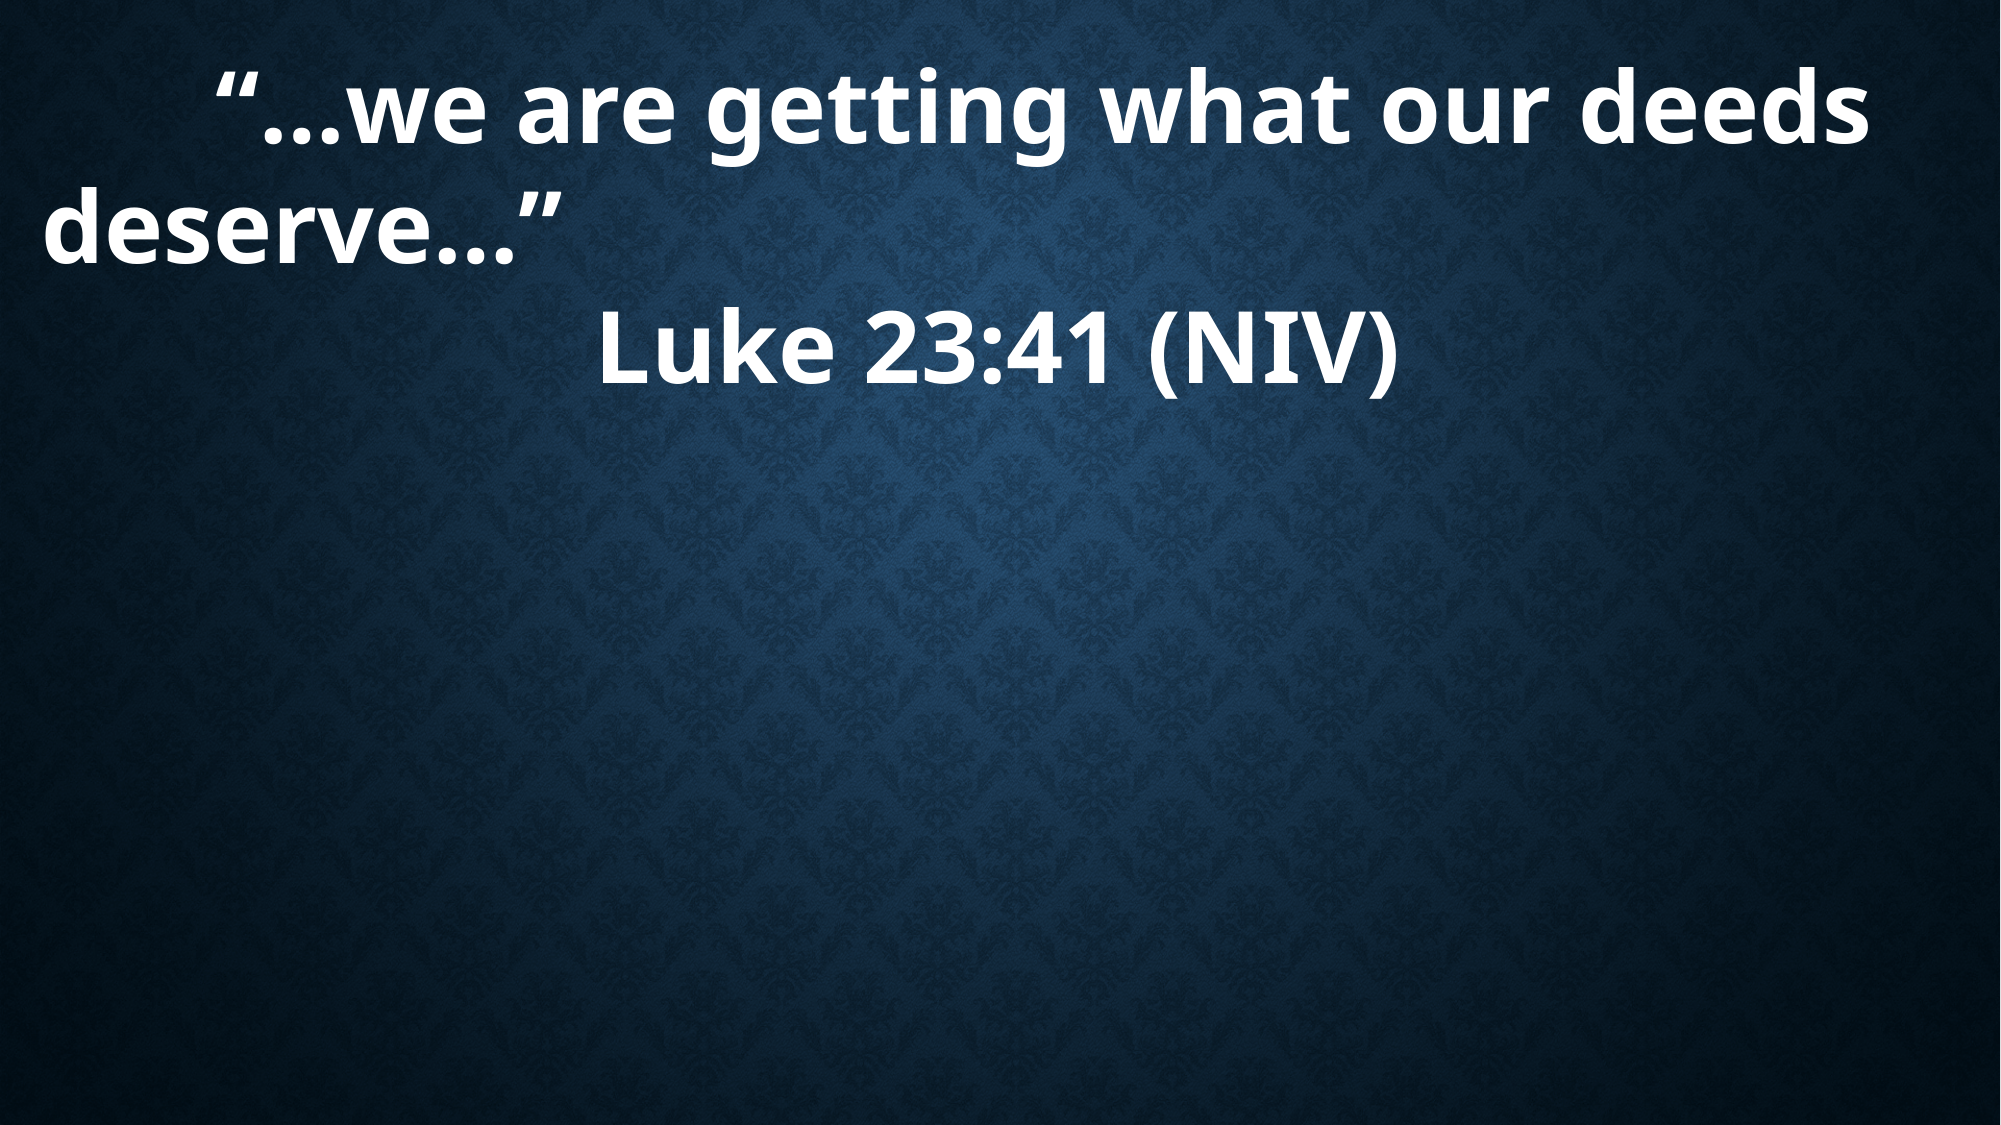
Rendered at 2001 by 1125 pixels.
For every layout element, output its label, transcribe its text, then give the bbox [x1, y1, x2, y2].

text_box “…we are getting what our deeds deserve…” Luke 23:41 (NIV) [26, 36, 1970, 411]
